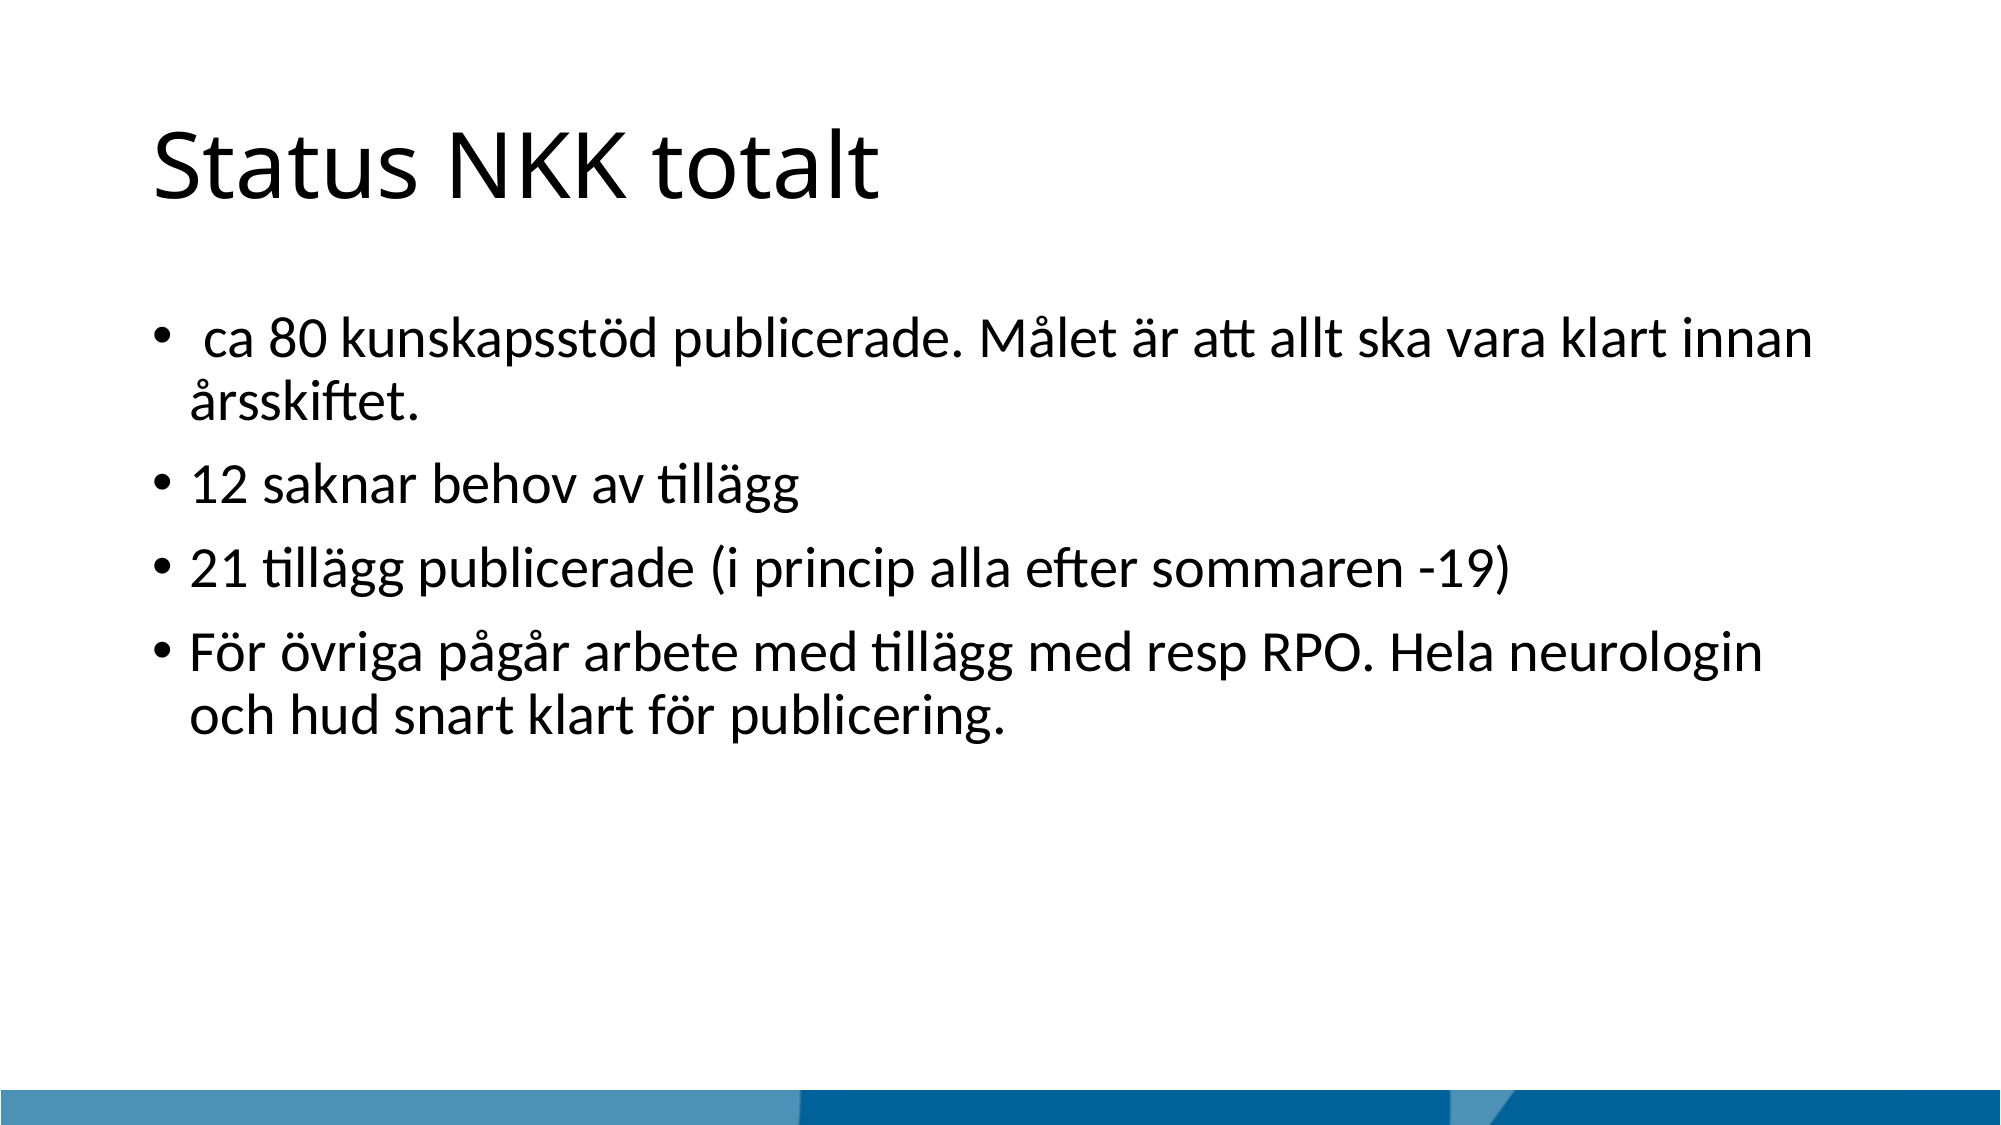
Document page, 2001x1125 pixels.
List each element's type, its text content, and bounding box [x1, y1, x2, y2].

picture [0, 1090, 2000, 1125]
list ca 80 kunskapsstöd publicerade. Målet är att allt ska vara klart innan årsskiftet. 12 saknar behov av tillägg 21 tillägg publicerade (i princip alla efter sommaren -19) För övriga pågår arbete med tillägg med resp RPO. Hela neurologin och hud snart klart för publicering. [137, 299, 1863, 1014]
title Status NKK totalt [137, 59, 1863, 278]
